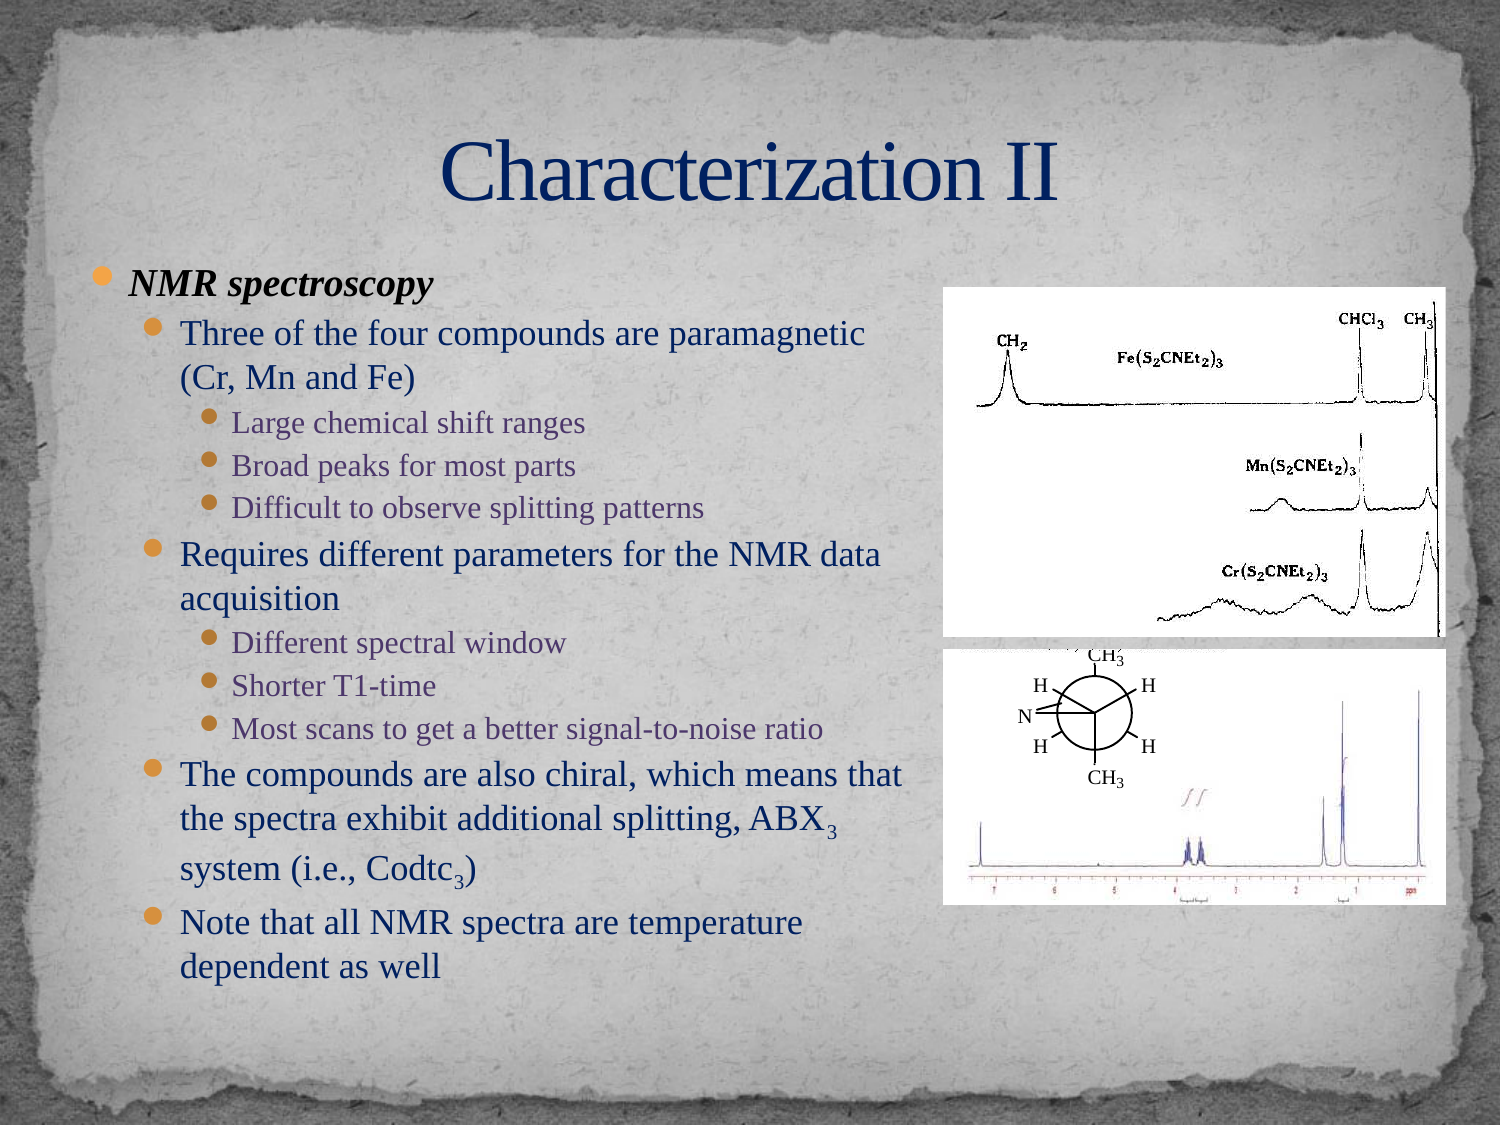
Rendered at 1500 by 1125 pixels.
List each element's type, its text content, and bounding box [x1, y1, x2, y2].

title Characterization II [74, 24, 1425, 225]
picture [943, 649, 1446, 905]
list NMR spectroscopy Three of the four compounds are paramagnetic (Cr, Mn and Fe) Large chemical shift ranges Broad peaks for most parts Difficult to observe splitting patterns Requires different parameters for the NMR data acquisition Different spectral window Shorter T1-time Most scans to get a better signal-to-noise ratio The compounds are also chiral, which means that the spectra exhibit additional splitting, ABX3 system (i.e., Codtc3) Note that all NMR spectra are temperature dependent as well [75, 249, 938, 1000]
picture [944, 289, 1445, 637]
